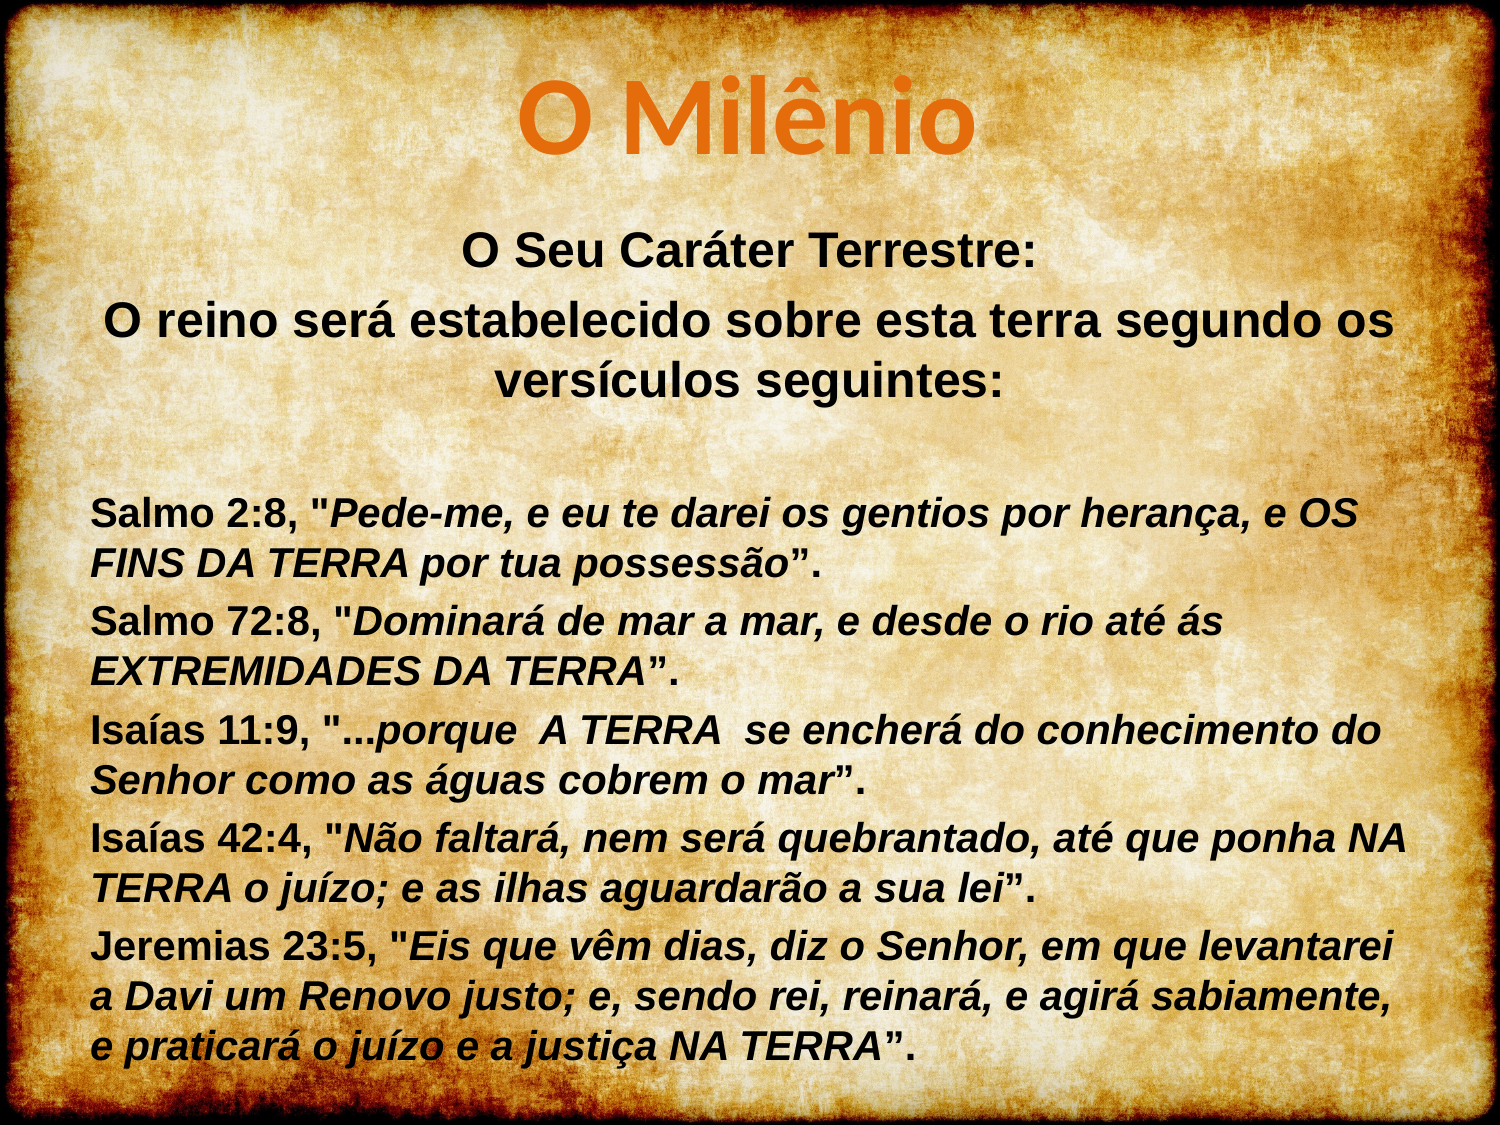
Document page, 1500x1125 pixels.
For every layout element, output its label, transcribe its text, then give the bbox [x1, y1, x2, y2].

list O Seu Caráter Terrestre: O reino será estabelecido sobre esta terra segundo os versículos seguintes: Salmo 2:8, "Pede-me, e eu te darei os gentios por herança, e OS FINS DA TERRA por tua possessão”. Salmo 72:8, "Dominará de mar a mar, e desde o rio até ás EXTREMIDADES DA TERRA”. Isaías 11:9, "...porque A TERRA se encherá do conhecimento do Senhor como as águas cobrem o mar”. Isaías 42:4, "Não faltará, nem será quebrantado, até que ponha NA TERRA o juízo; e as ilhas aguardarão a sua lei”. Jeremias 23:5, "Eis que vêm dias, diz o Senhor, em que levantarei a Davi um Renovo justo; e, sendo rei, reinará, e agirá sabiamente, e praticará o juízo e a justiça NA TERRA”. [75, 209, 1425, 953]
picture [0, 0, 1500, 1125]
text_box O Milênio [502, 34, 994, 185]
